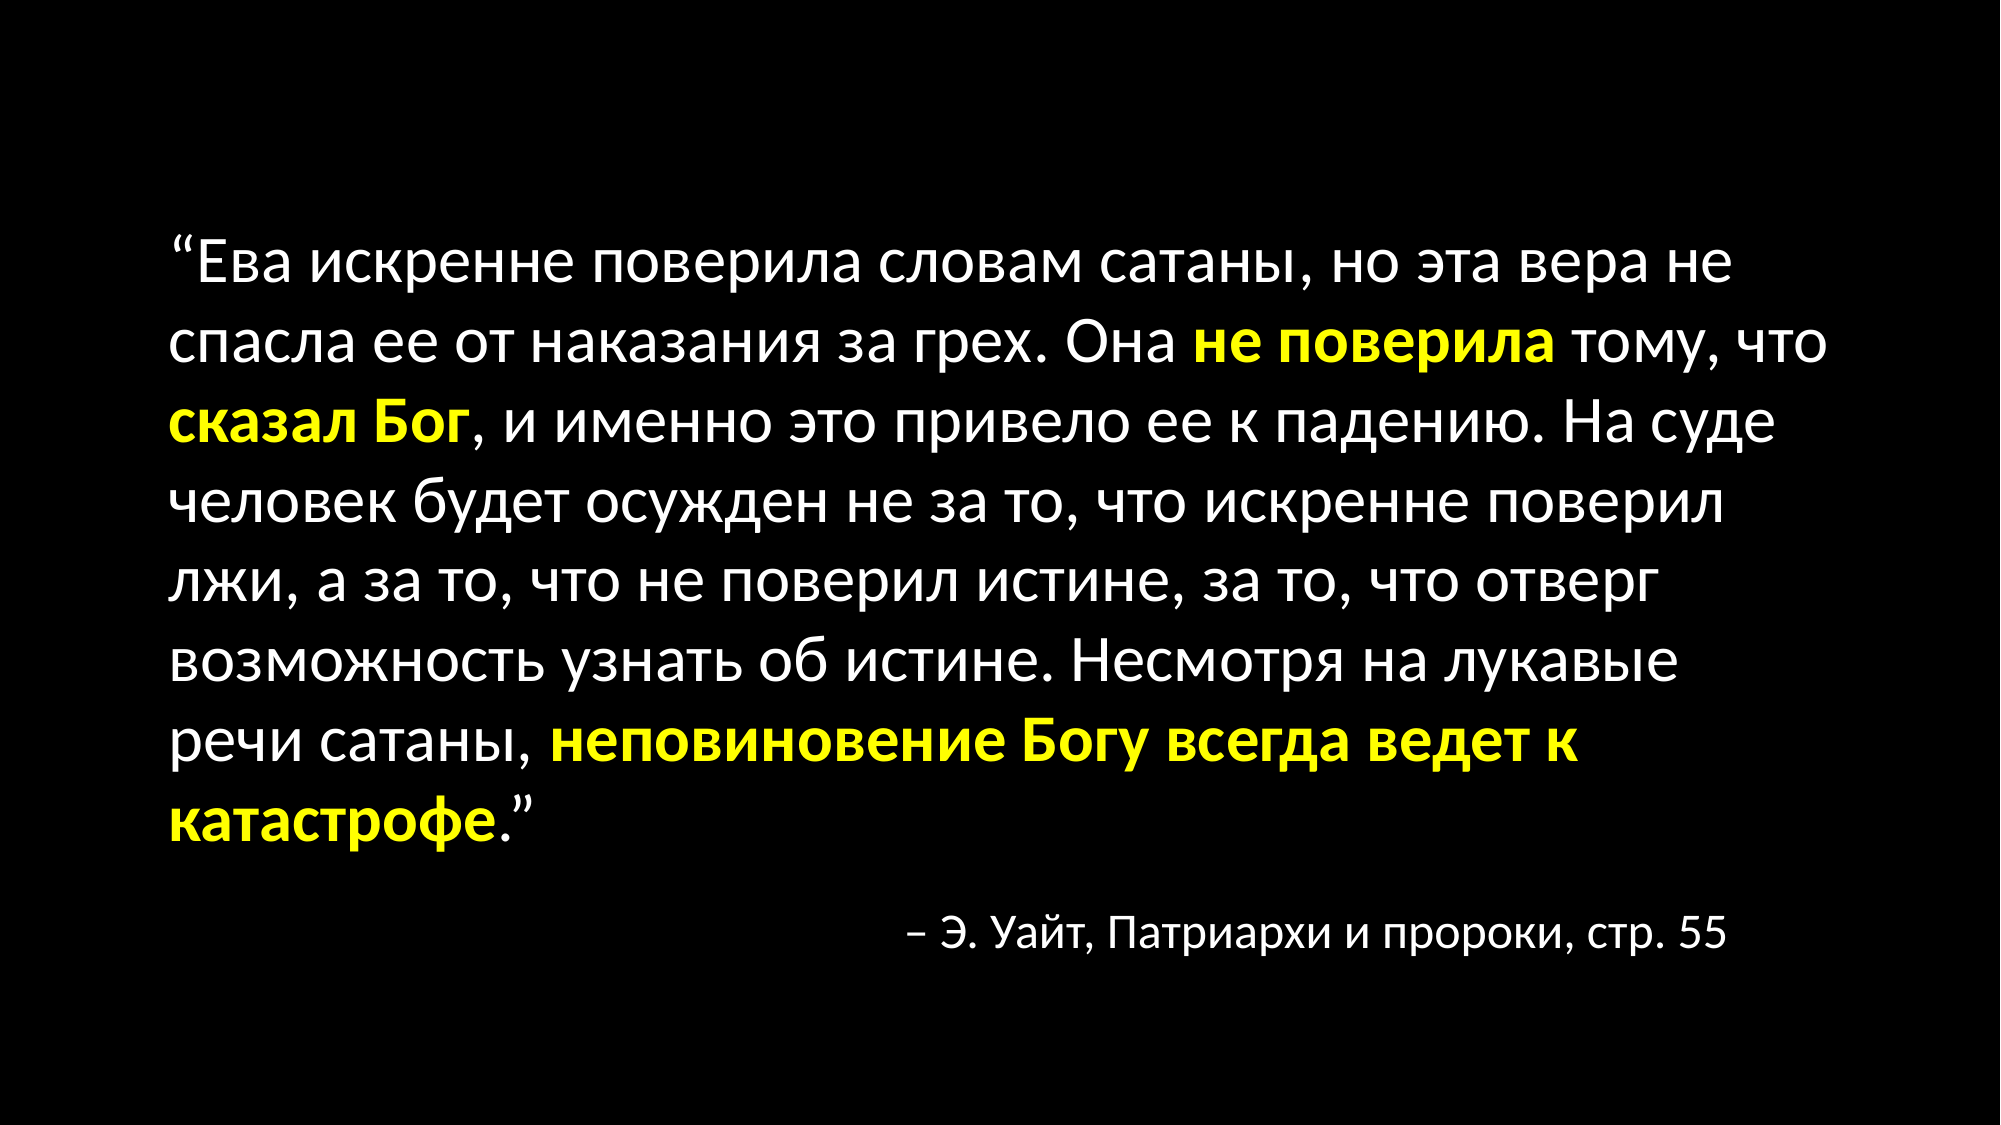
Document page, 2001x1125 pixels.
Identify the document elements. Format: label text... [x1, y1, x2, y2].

text_box “Ева искренне поверила словам сатаны, но эта вера не спасла ее от наказания за грех. Она не поверила тому, что сказал Бог, и именно это привело ее к падению. На суде человек будет осужден не за то, что искренне поверил лжи, а за то, что не поверил истине, за то, что отверг возможность узнать об истине. Несмотря на лукавые речи сатаны, неповиновение Богу всегда ведет к катастрофе.” [154, 208, 1846, 863]
text_box – Э. Уайт, Патриархи и пророки, стр. 55 [888, 891, 1743, 967]
